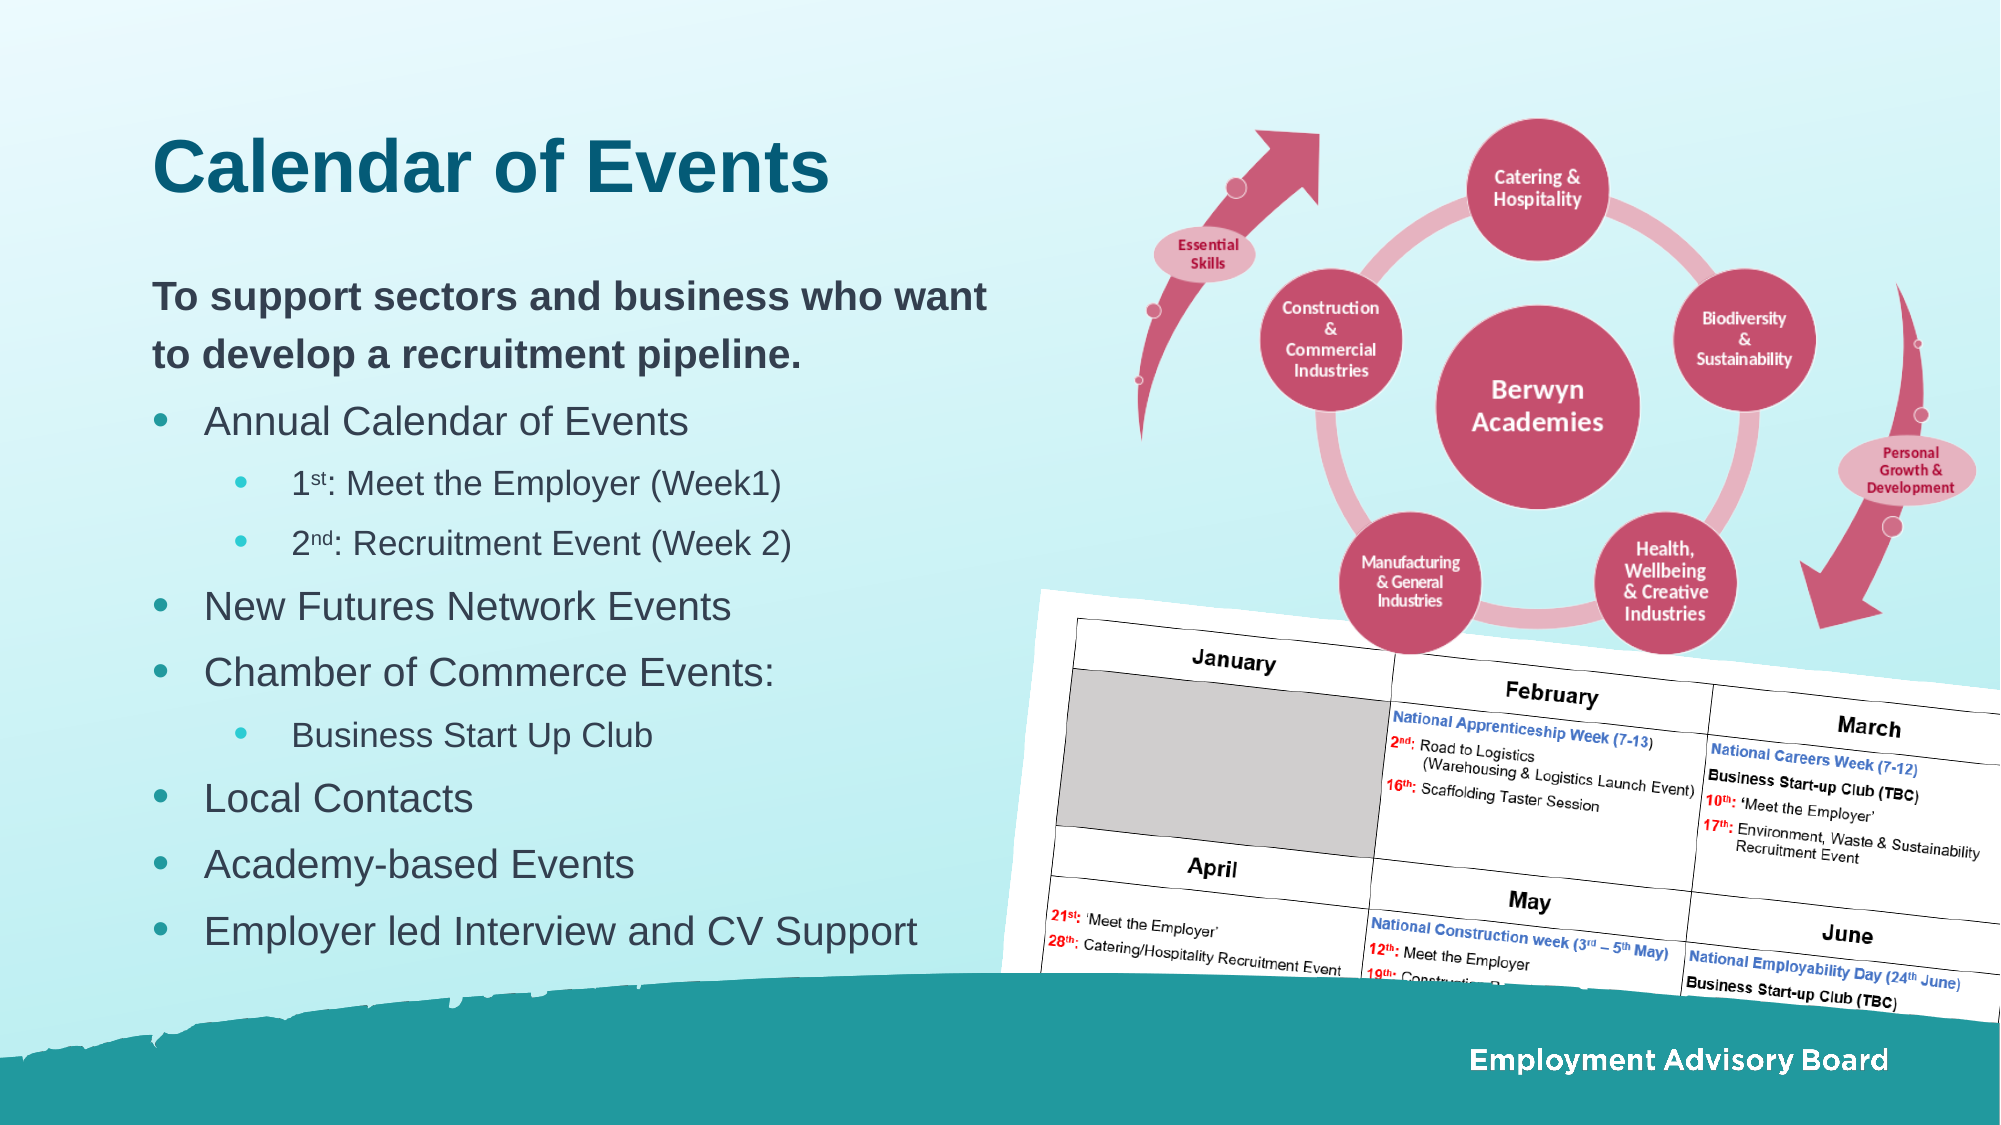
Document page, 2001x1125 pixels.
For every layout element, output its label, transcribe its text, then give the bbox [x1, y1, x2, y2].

title Calendar of Events [137, 59, 1046, 252]
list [1046, 0, 2000, 659]
text_box To support sectors and business who want to develop a recruitment pipeline. Annual Calendar of Events 1st: Meet the Employer (Week1) 2nd: Recruitment Event (Week 2) New Futures Network Events Chamber of Commerce Events: Business Start Up Club Local Contacts Academy-based Events Employer led Interview and CV Support [115, 252, 1046, 967]
picture [0, 589, 2000, 1125]
